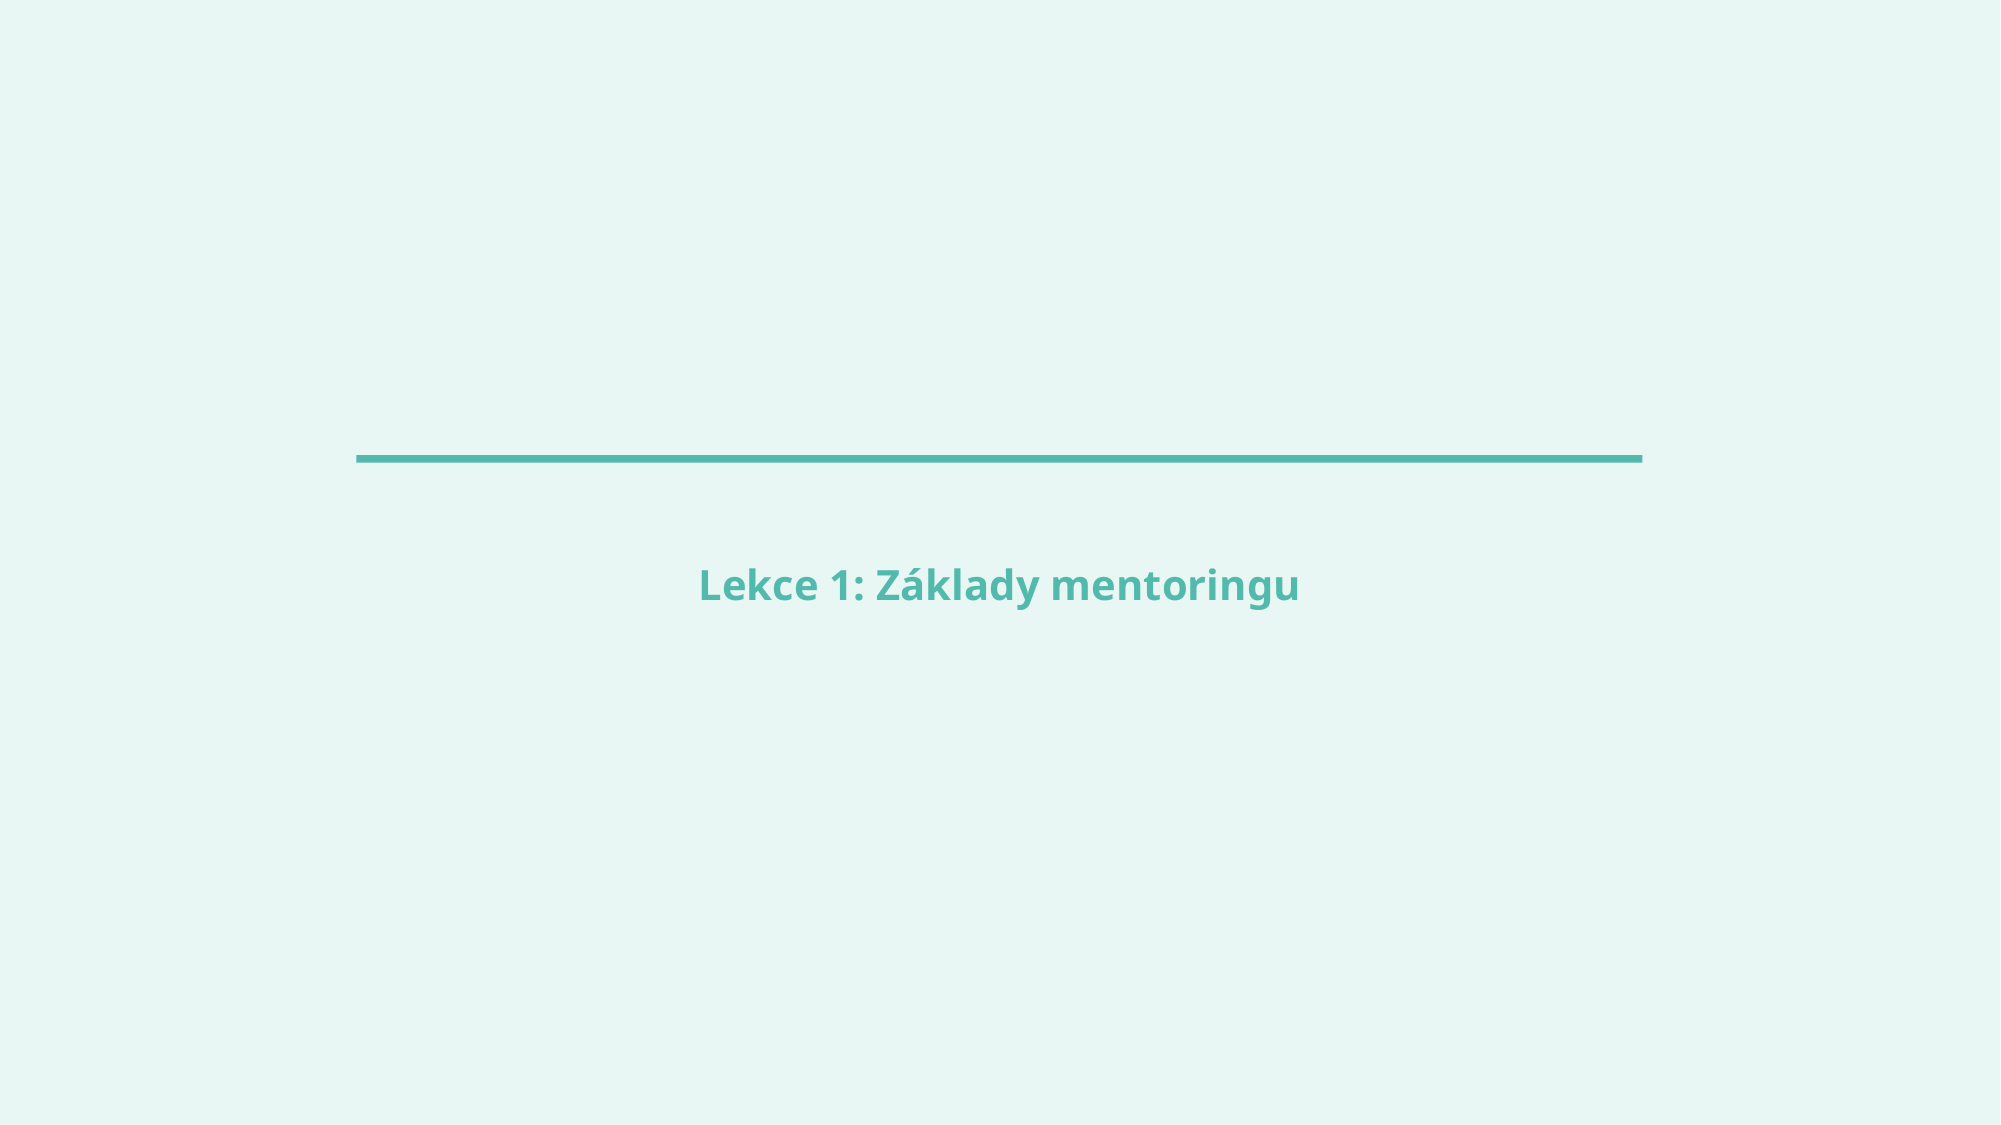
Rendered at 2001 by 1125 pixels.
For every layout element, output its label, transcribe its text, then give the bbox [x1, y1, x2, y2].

title Lekce 1: Základy mentoringu [357, 455, 1643, 718]
